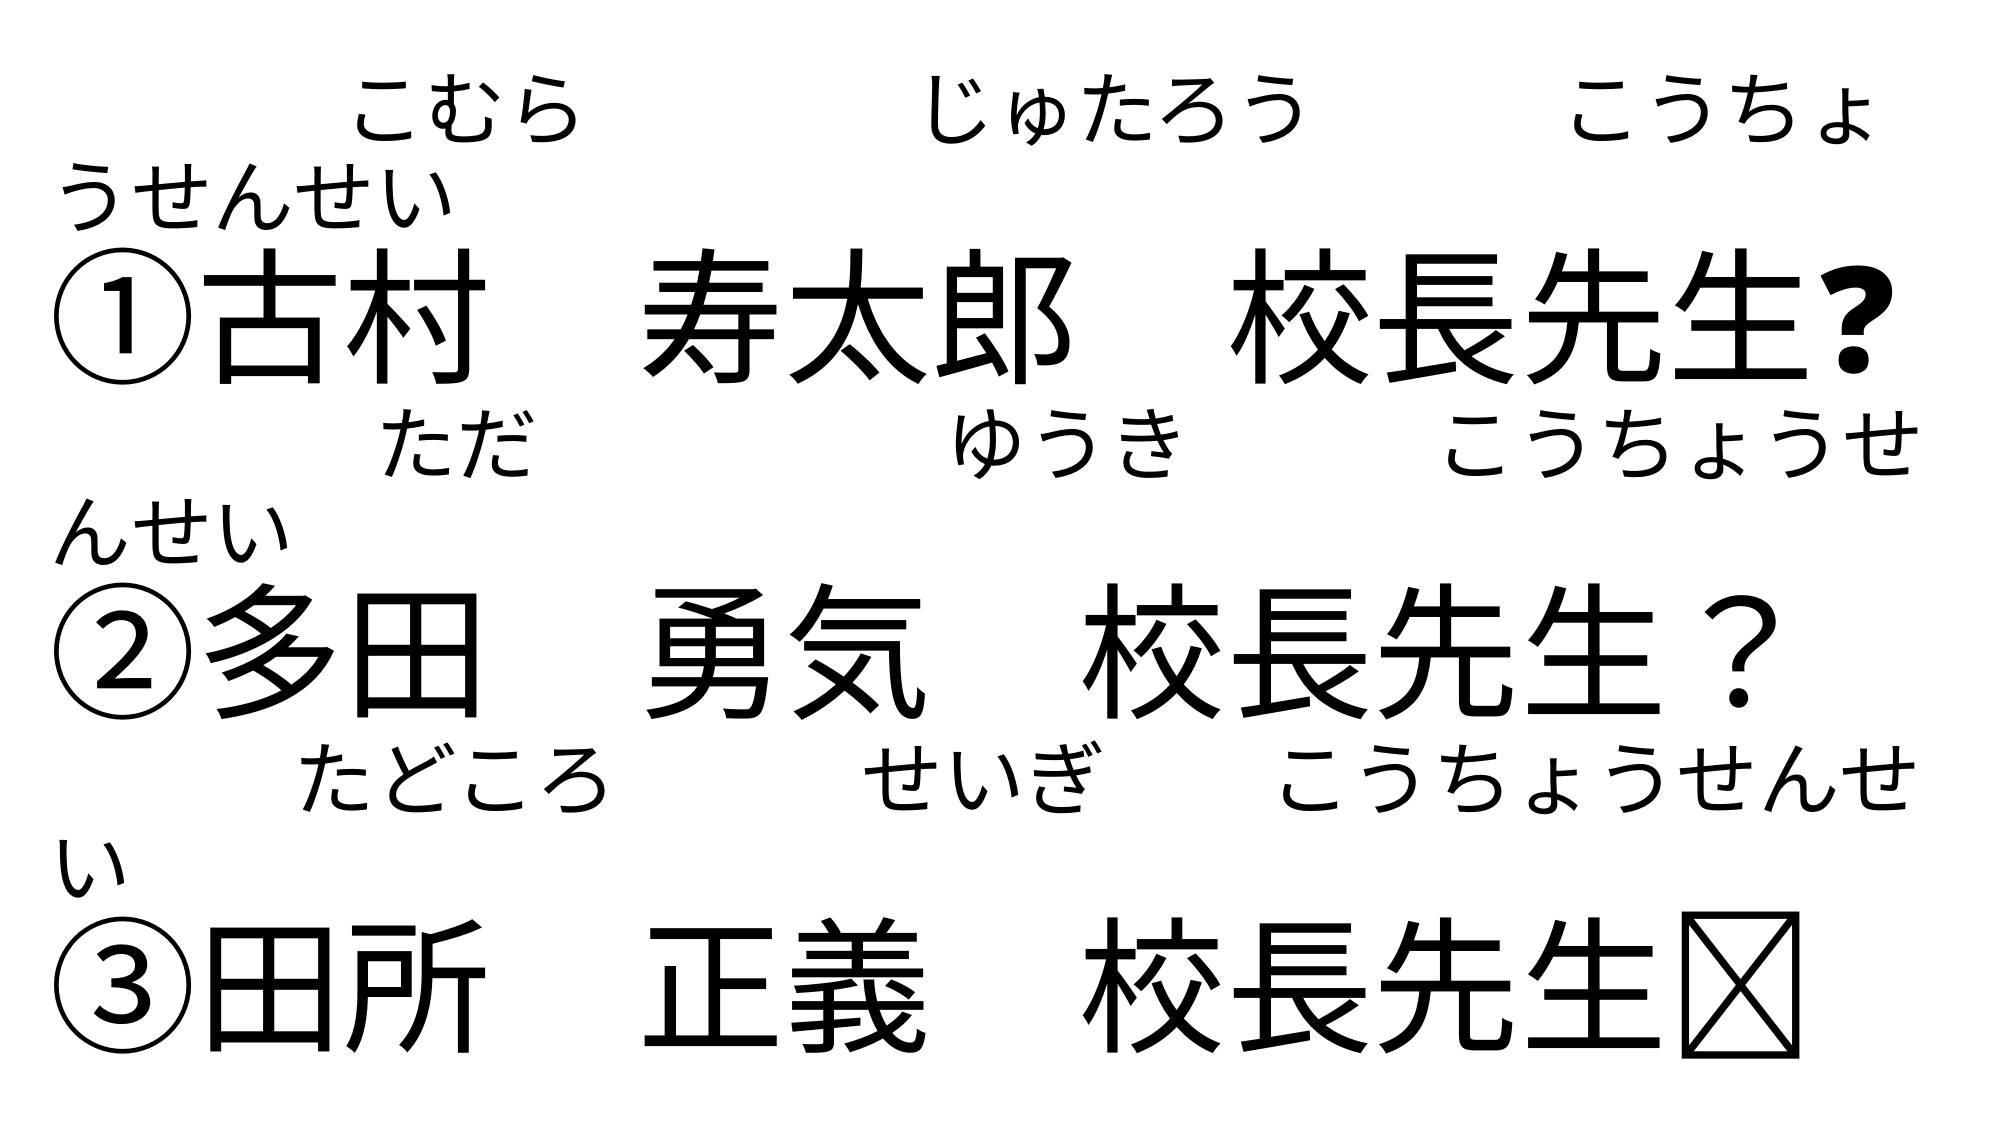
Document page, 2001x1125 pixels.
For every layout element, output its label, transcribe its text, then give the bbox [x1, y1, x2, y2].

title こむら じゅたろう こうちょうせんせい ①古村 寿太郎 校長先生❓ ただ ゆうき こうちょうせんせい ②多田 勇気 校長先生？ たどころ せいぎ こうちょうせんせい ③田所 正義 校長先生❔ [34, 59, 1978, 1083]
